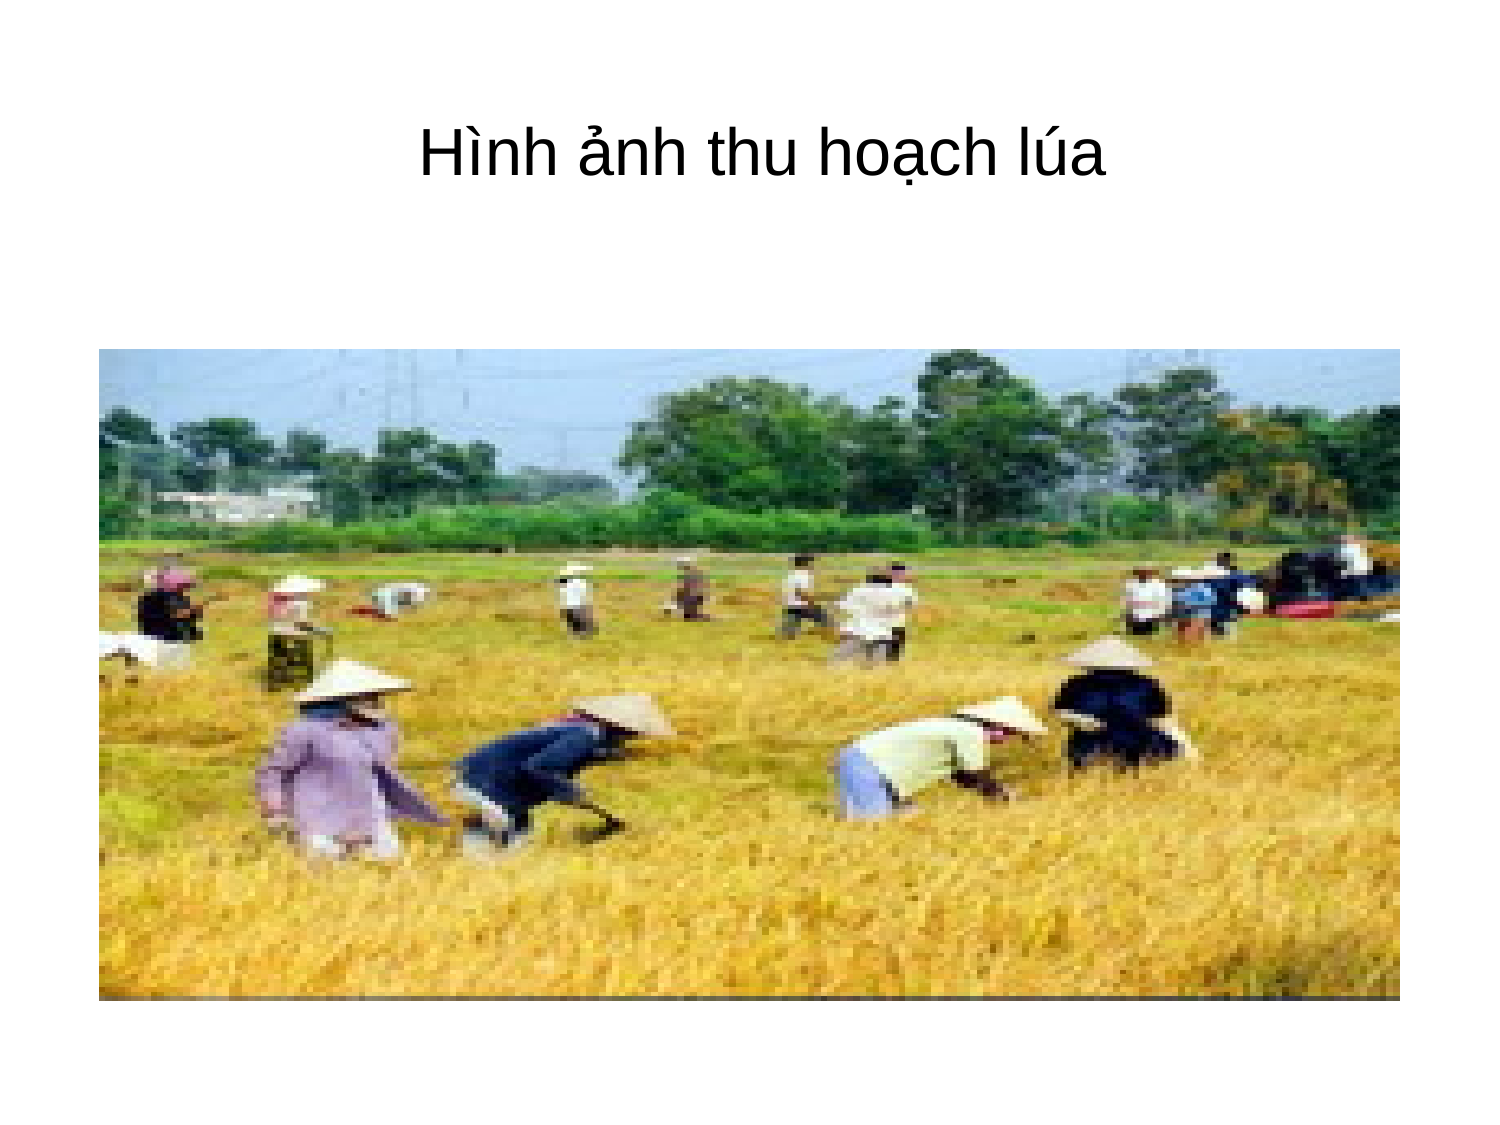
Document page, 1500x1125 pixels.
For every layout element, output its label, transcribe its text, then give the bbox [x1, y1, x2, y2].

title Hình ảnh thu hoạch lúa [74, 44, 1426, 233]
picture [99, 349, 1401, 1002]
